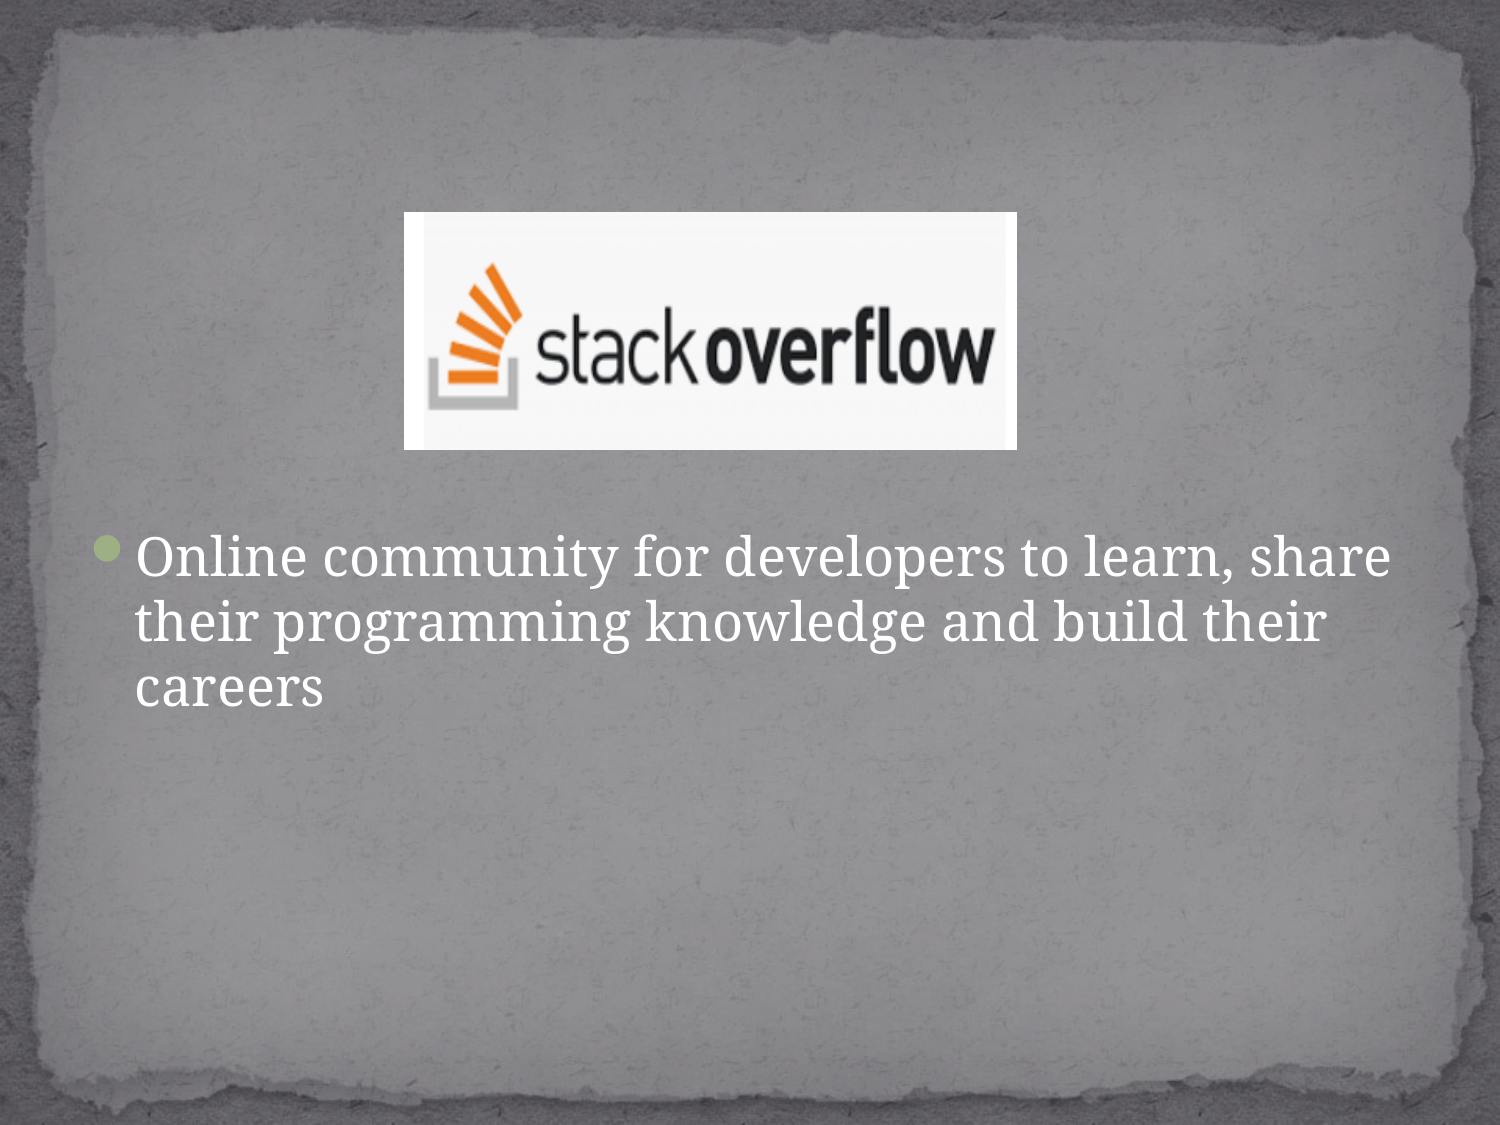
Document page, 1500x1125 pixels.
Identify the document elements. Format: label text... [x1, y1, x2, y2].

list Online community for developers to learn, share their programming knowledge and build their careers [75, 437, 1425, 1000]
picture [404, 212, 1017, 450]
